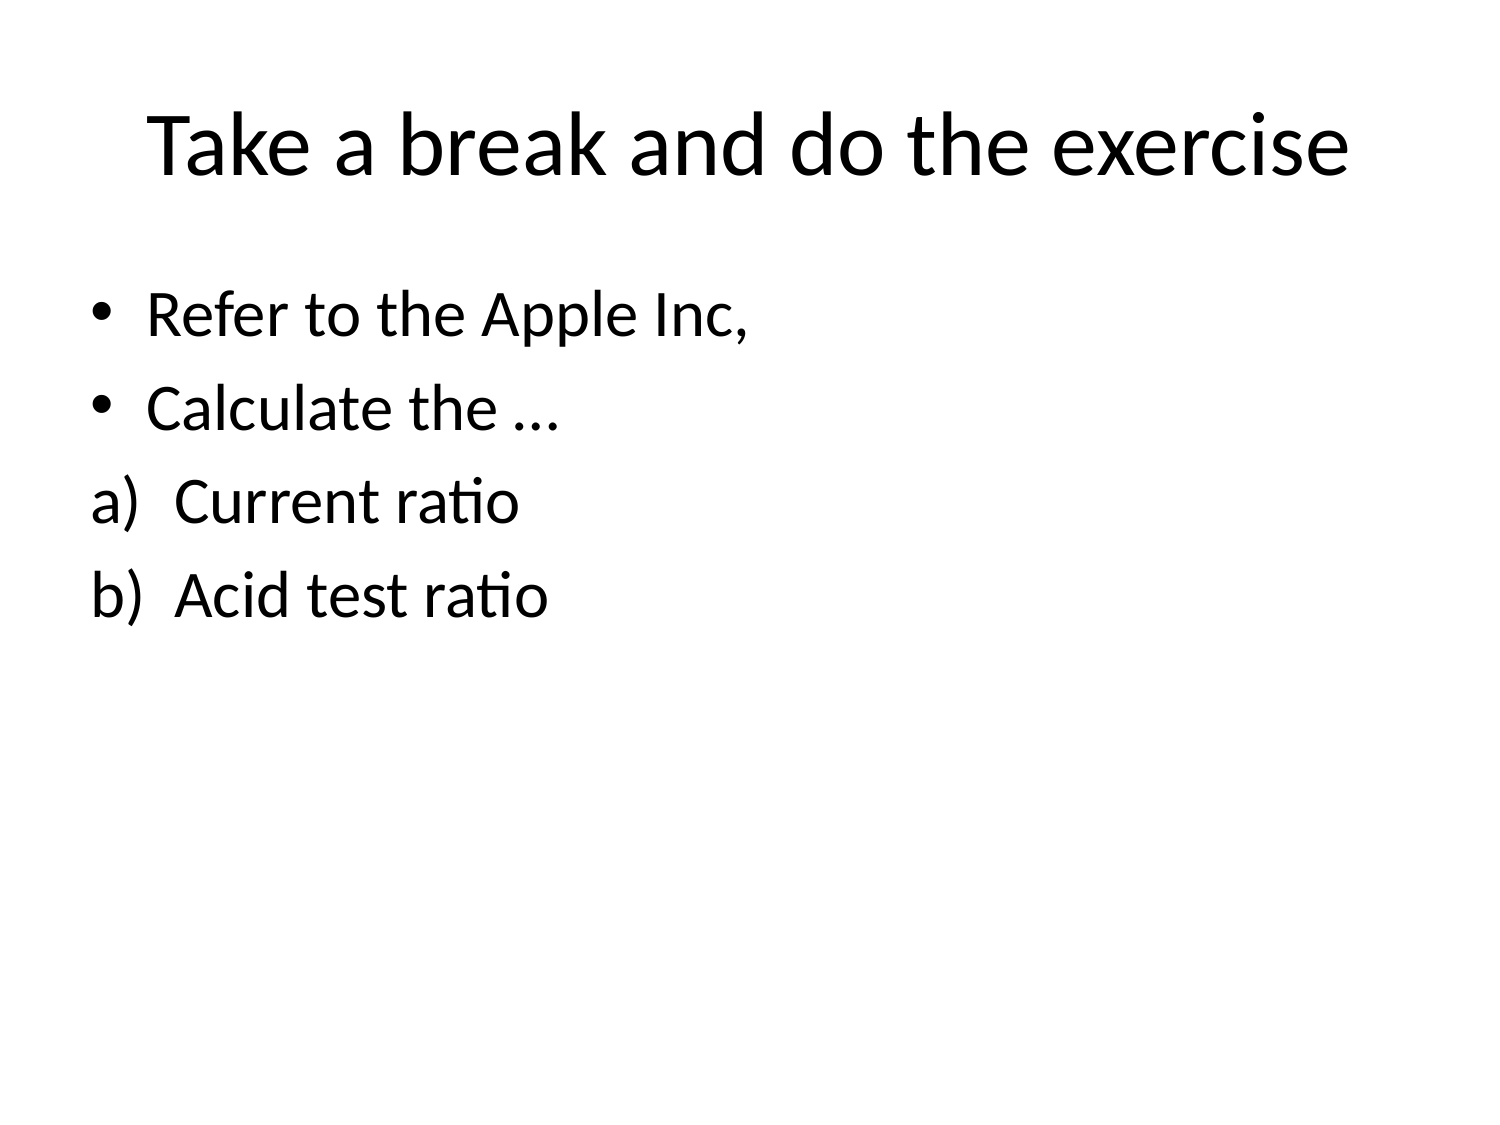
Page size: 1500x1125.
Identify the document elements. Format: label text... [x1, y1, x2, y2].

list Refer to the Apple Inc, Calculate the … Current ratio Acid test ratio [75, 262, 1425, 1005]
title Take a break and do the exercise [75, 45, 1425, 233]
